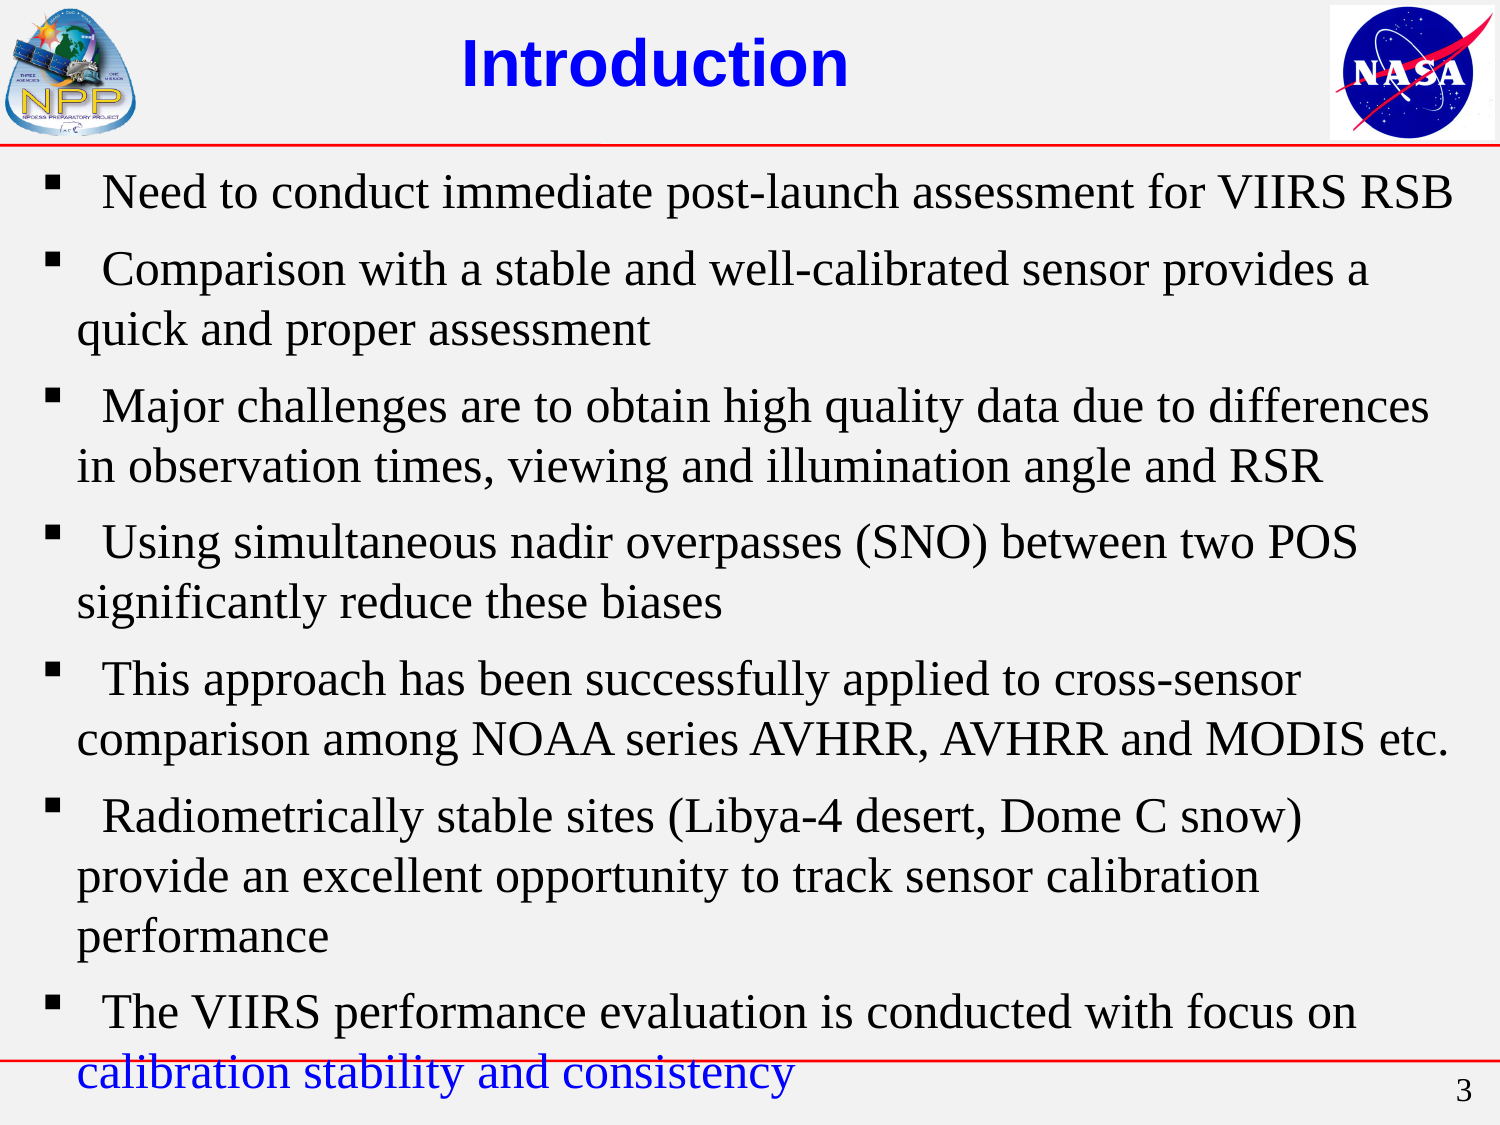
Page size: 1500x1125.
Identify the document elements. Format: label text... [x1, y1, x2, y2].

text_box Introduction [137, 12, 1175, 108]
slide_number 3 [1174, 1060, 1488, 1124]
text_box Need to conduct immediate post-launch assessment for VIIRS RSB Comparison with a stable and well-calibrated sensor provides a quick and proper assessment Major challenges are to obtain high quality data due to differences in observation times, viewing and illumination angle and RSR Using simultaneous nadir overpasses (SNO) between two POS significantly reduce these biases This approach has been successfully applied to cross-sensor comparison among NOAA series AVHRR, AVHRR and MODIS etc. Radiometrically stable sites (Libya-4 desert, Dome C snow) provide an excellent opportunity to track sensor calibration performance The VIIRS performance evaluation is conducted with focus on calibration stability and consistency [26, 151, 1481, 1107]
picture [3, 6, 138, 138]
picture [1329, 5, 1496, 140]
